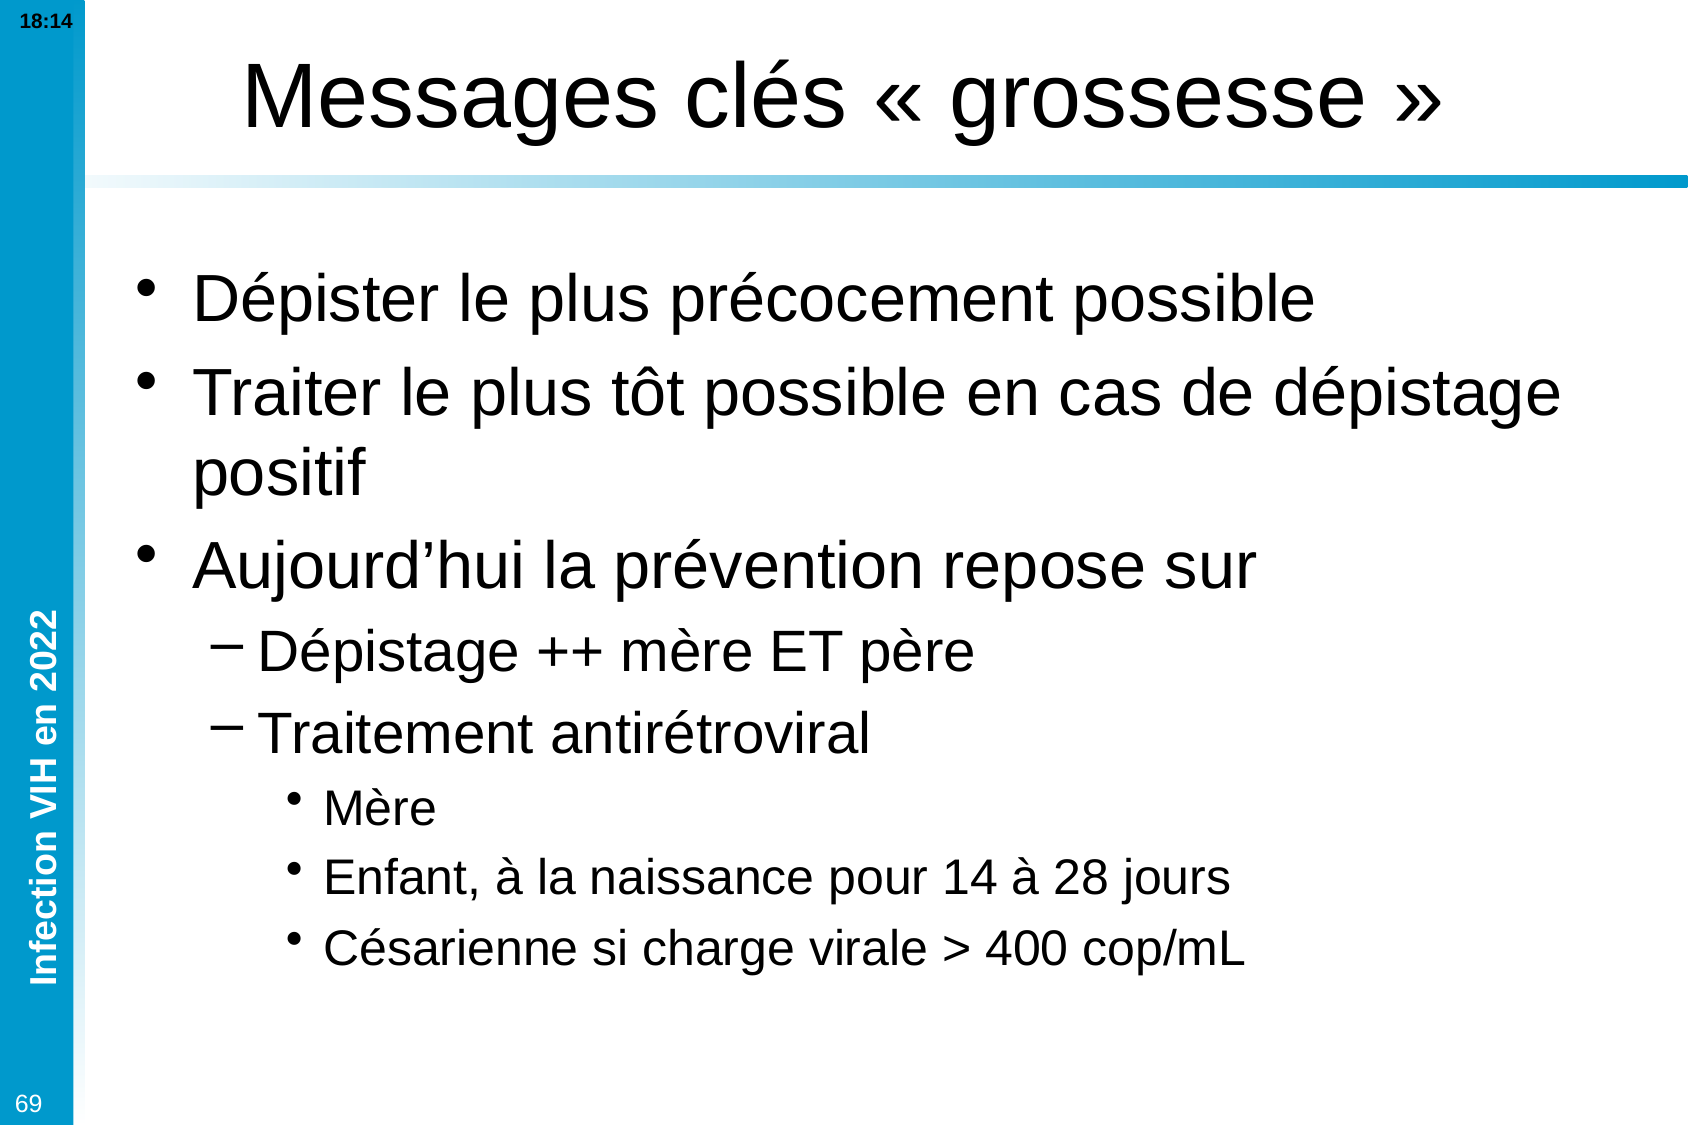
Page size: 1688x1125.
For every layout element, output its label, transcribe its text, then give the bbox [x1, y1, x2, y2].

list Dépister le plus précocement possible Traiter le plus tôt possible en cas de dépistage positif Aujourd’hui la prévention repose sur Dépistage ++ mère ET père Traitement antirétroviral Mère Enfant, à la naissance pour 14 à 28 jours Césarienne si charge virale > 400 cop/mL [120, 247, 1672, 932]
title Messages clés « grossesse » [84, 23, 1604, 159]
